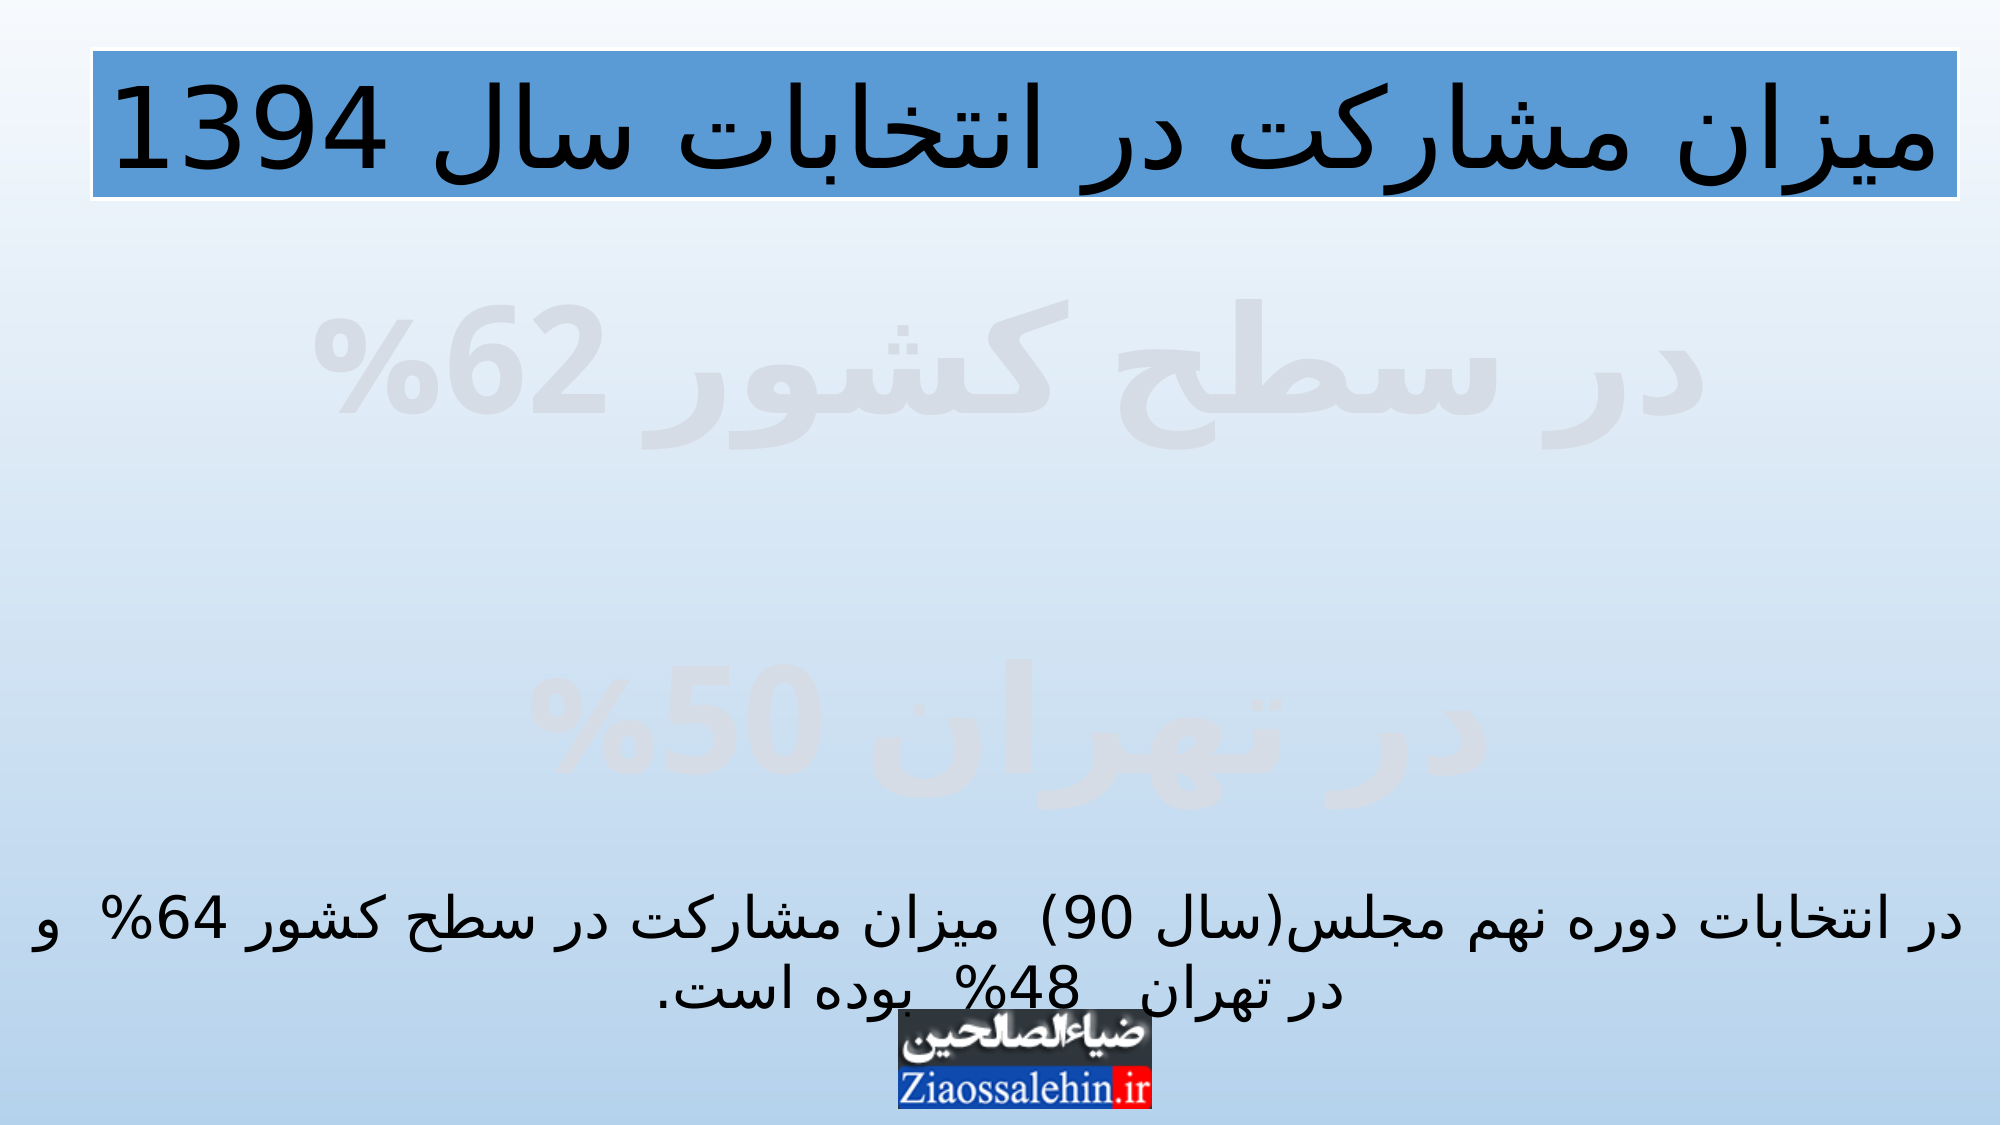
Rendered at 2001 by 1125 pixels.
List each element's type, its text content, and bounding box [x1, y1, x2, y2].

text_box در انتخابات دوره نهم مجلس(سال 90) میزان مشارکت در سطح کشور 64% و در تهران 48% بوده است. [0, 872, 2000, 1028]
picture [898, 1009, 1152, 1109]
text_box میزان مشارکت در انتخابات سال 1394 [90, 47, 1960, 201]
text_box در سطح کشور 62% در تهران 50% [294, 256, 1727, 812]
